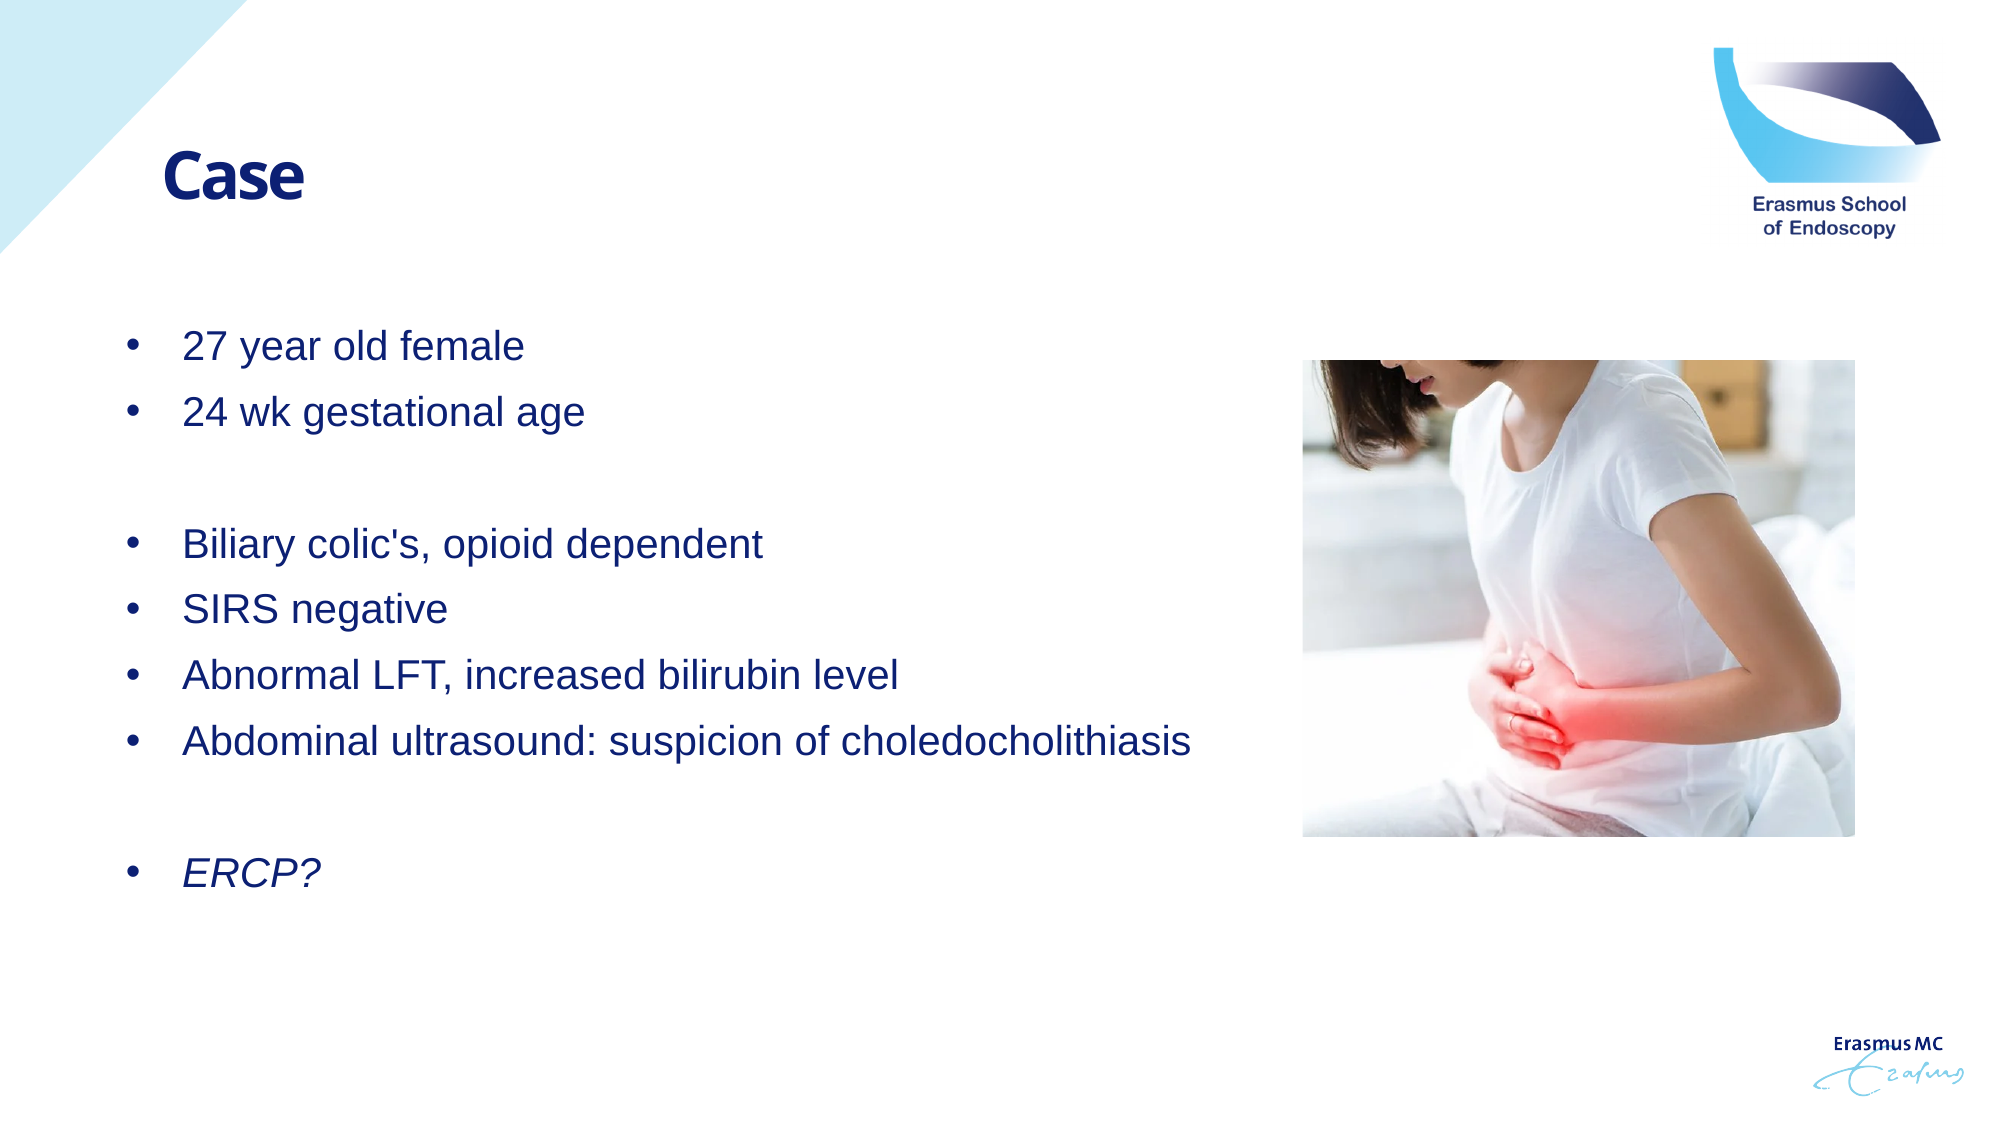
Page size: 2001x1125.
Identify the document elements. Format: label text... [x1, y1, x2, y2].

text_box 27 year old female 24 wk gestational age Biliary colic's, opioid dependent SIRS negative Abnormal LFT, increased bilirubin level Abdominal ultrasound: suspicion of choledocholithiasis ERCP? [110, 317, 1836, 979]
picture [1794, 1016, 1984, 1115]
text_box Case [146, 110, 1701, 222]
picture [1701, 37, 1946, 247]
picture [1302, 360, 1855, 837]
